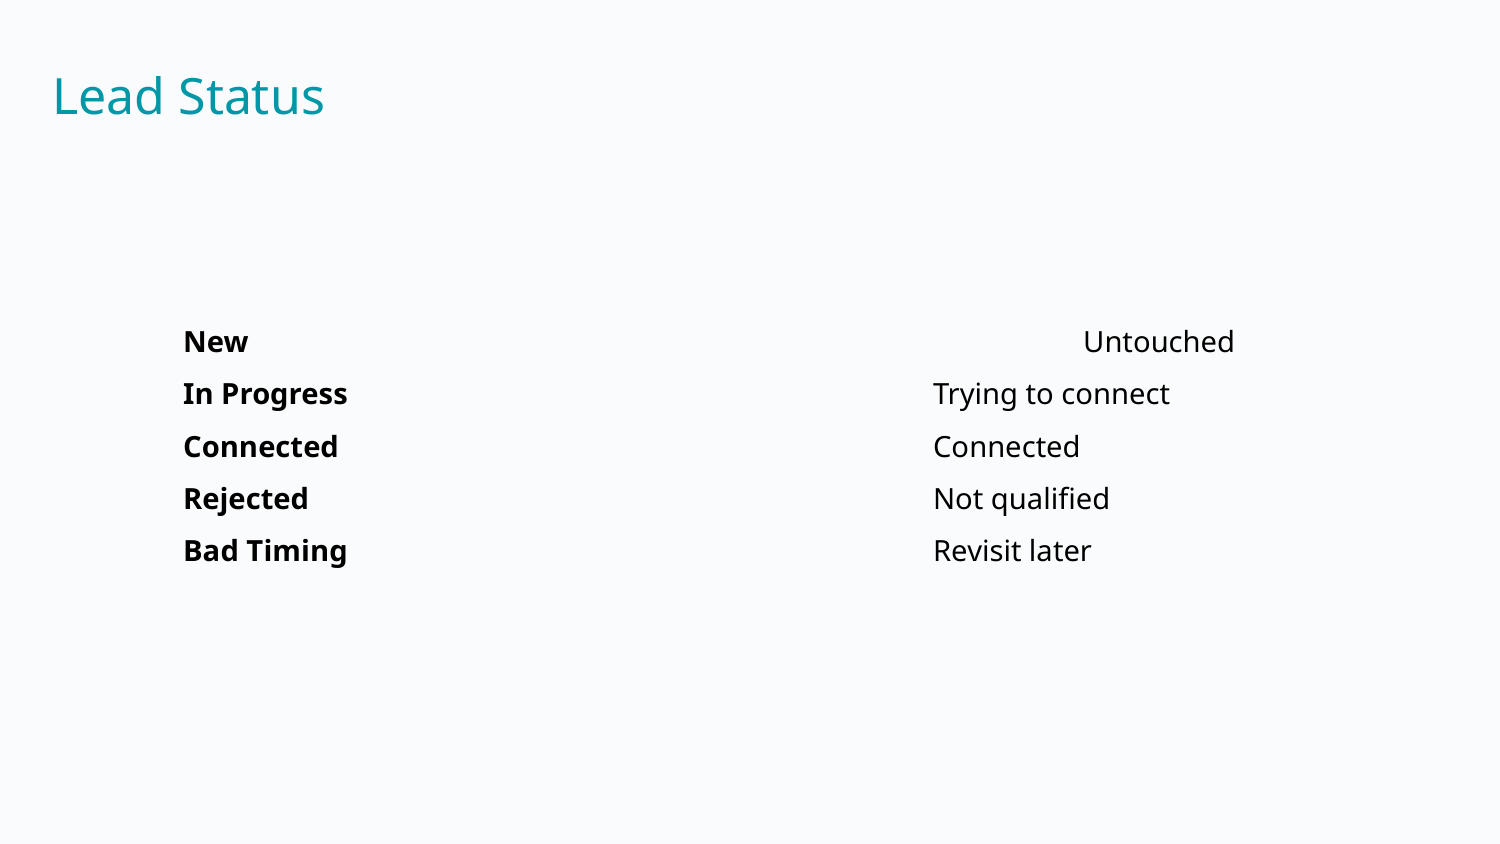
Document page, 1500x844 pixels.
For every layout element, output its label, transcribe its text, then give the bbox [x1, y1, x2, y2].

text_box New Untouched In Progress Trying to connect Connected Connected Rejected Not qualified Bad Timing Revisit later [168, 290, 1445, 763]
title Lead Status [37, 49, 1306, 136]
